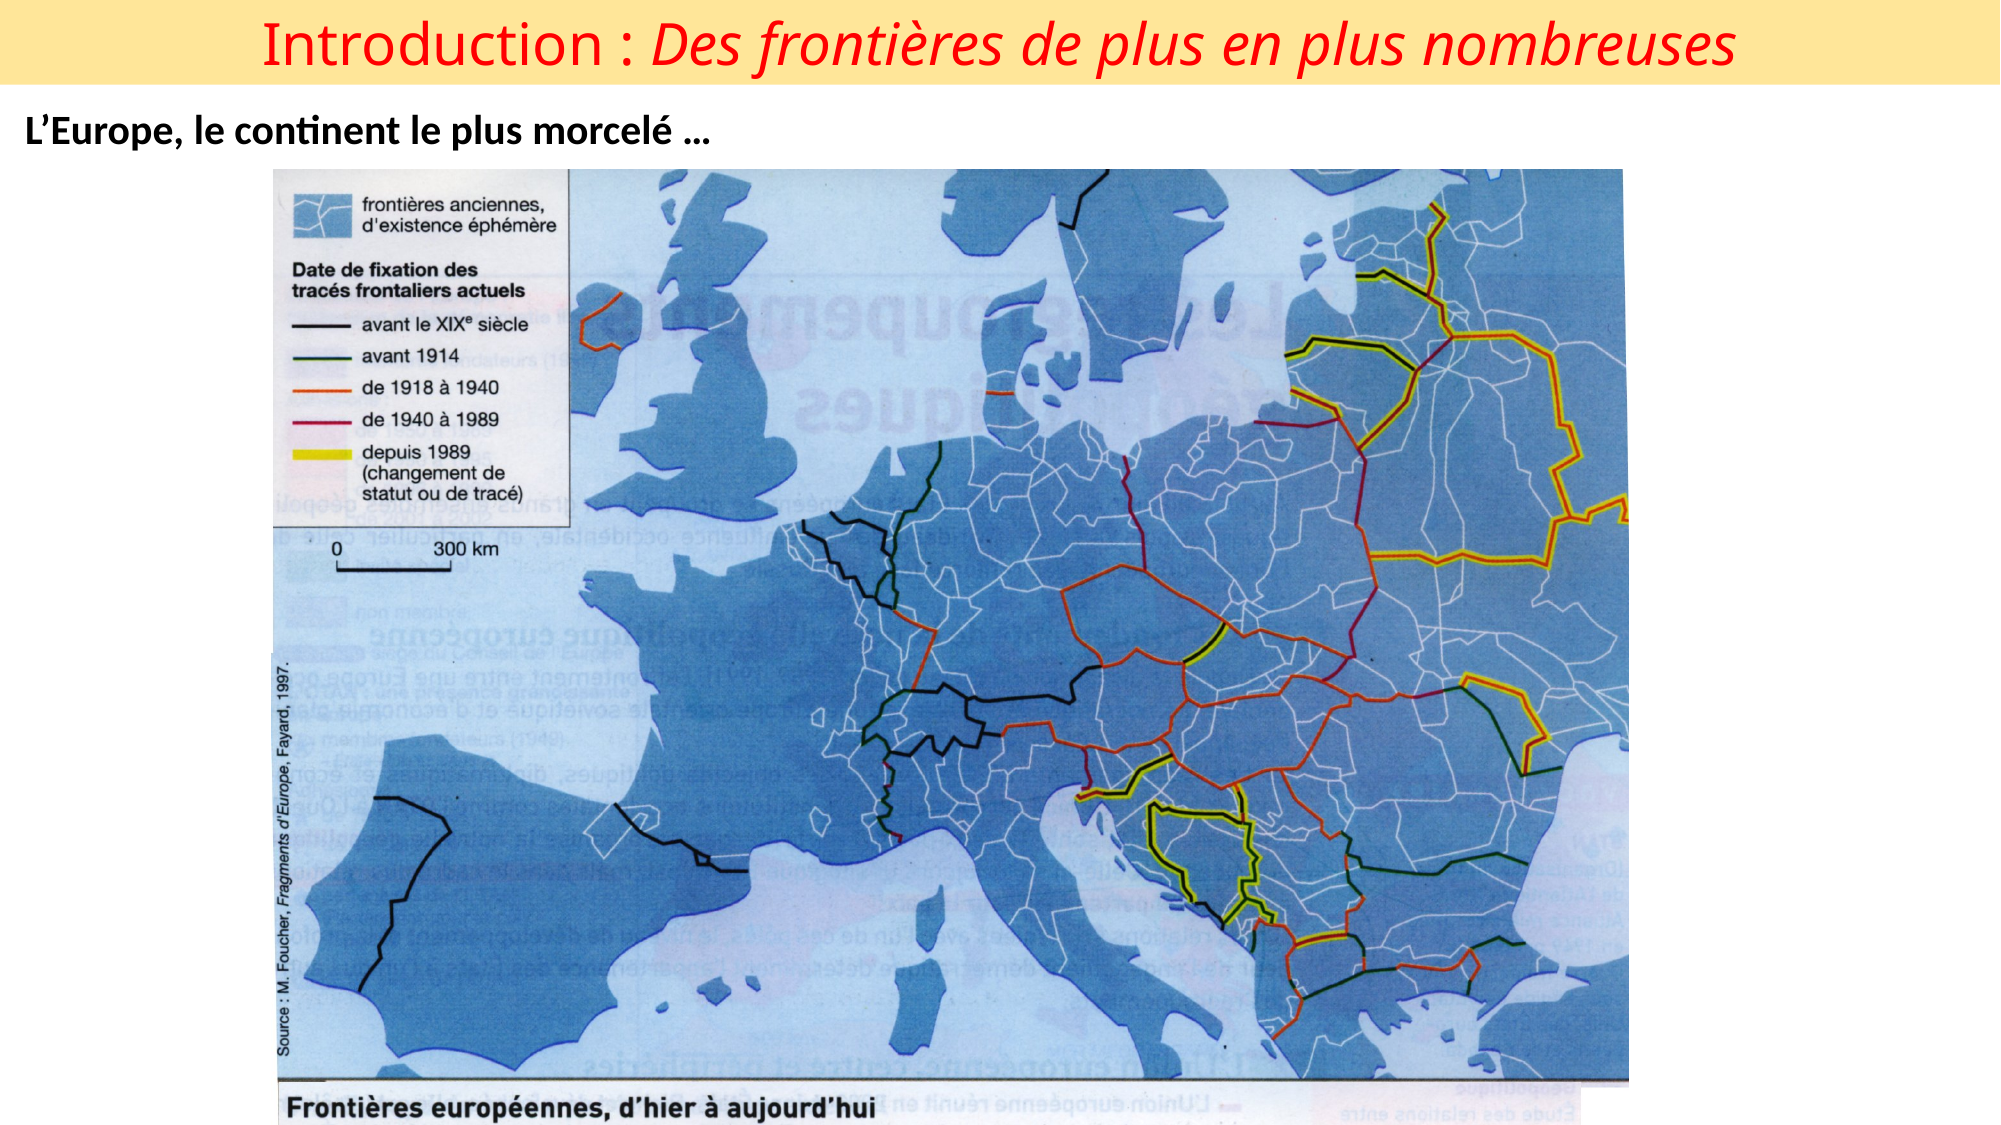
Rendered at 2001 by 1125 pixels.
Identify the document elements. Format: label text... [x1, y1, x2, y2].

picture [271, 169, 1629, 1125]
text_box L’Europe, le continent le plus morcelé … [10, 95, 728, 160]
text_box Introduction : Des frontières de plus en plus nombreuses [0, 0, 2000, 85]
